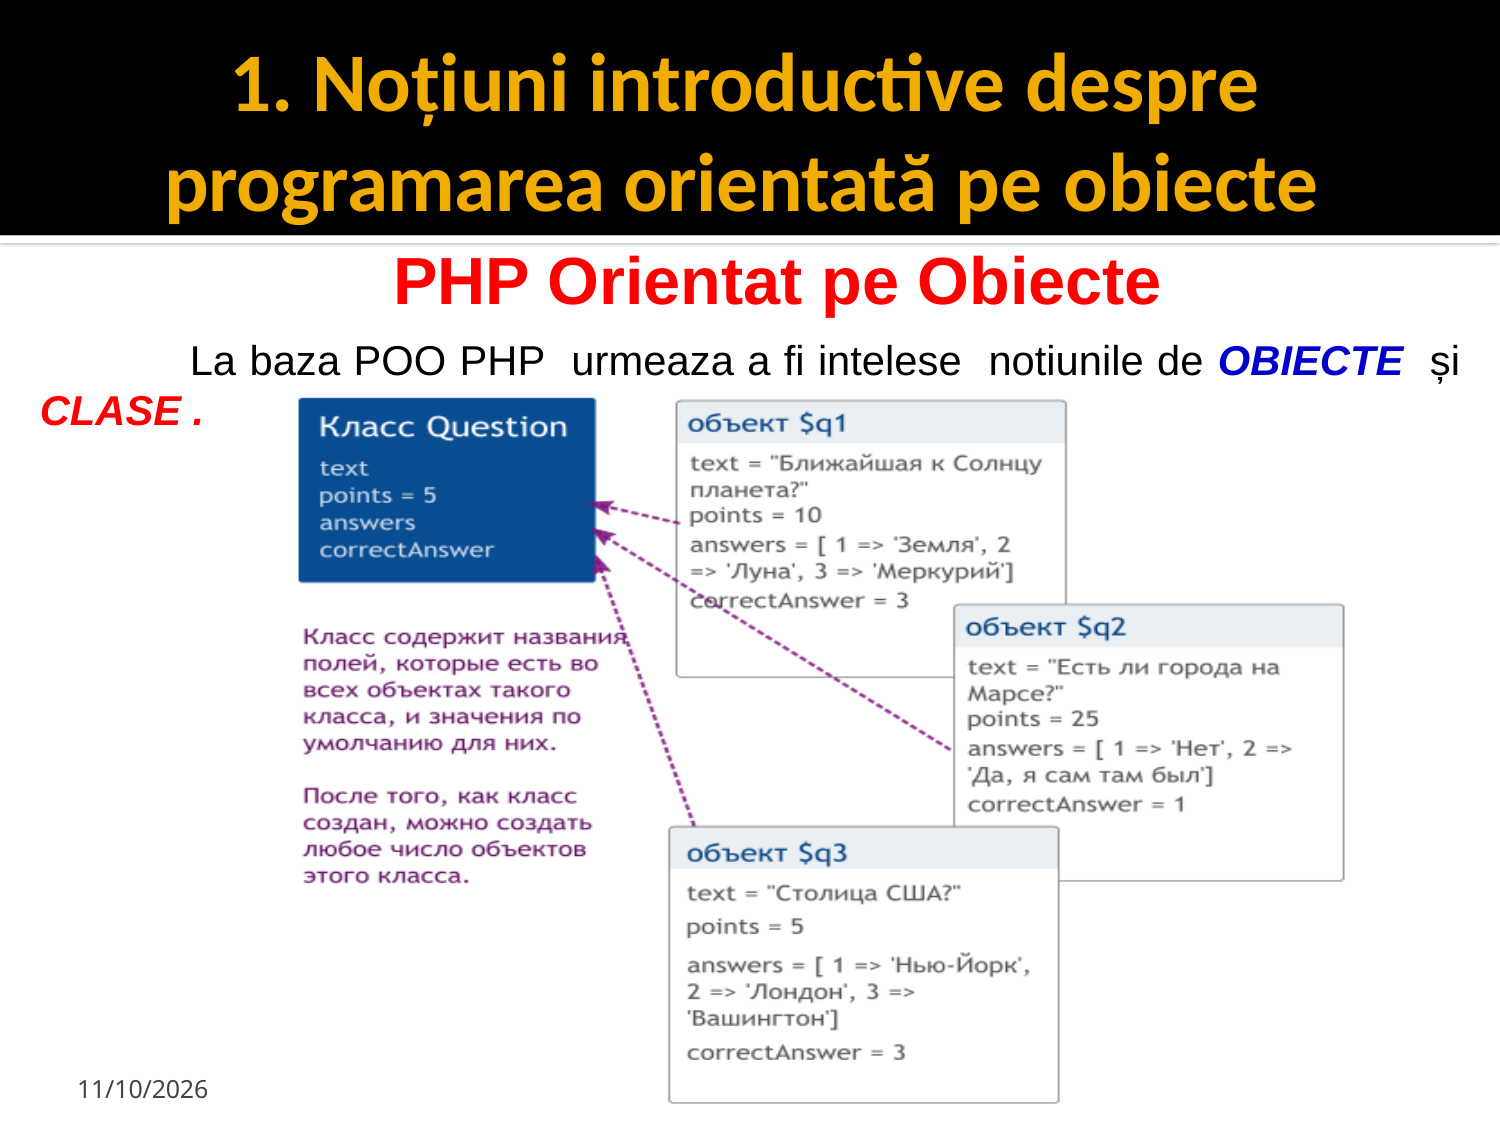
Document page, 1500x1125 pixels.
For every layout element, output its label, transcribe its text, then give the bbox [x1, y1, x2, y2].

text_box La baza POO PHP urmeaza a fi intelese notiunile de OBIECTE și CLASE . [24, 325, 1475, 441]
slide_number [75, 452, 275, 1108]
picture [281, 384, 1363, 1118]
title 1. Noțiuni introductive despre programarea orientată pe obiecte [162, 25, 1333, 229]
text_box PHP Orientat pe Obiecte [378, 230, 1179, 325]
